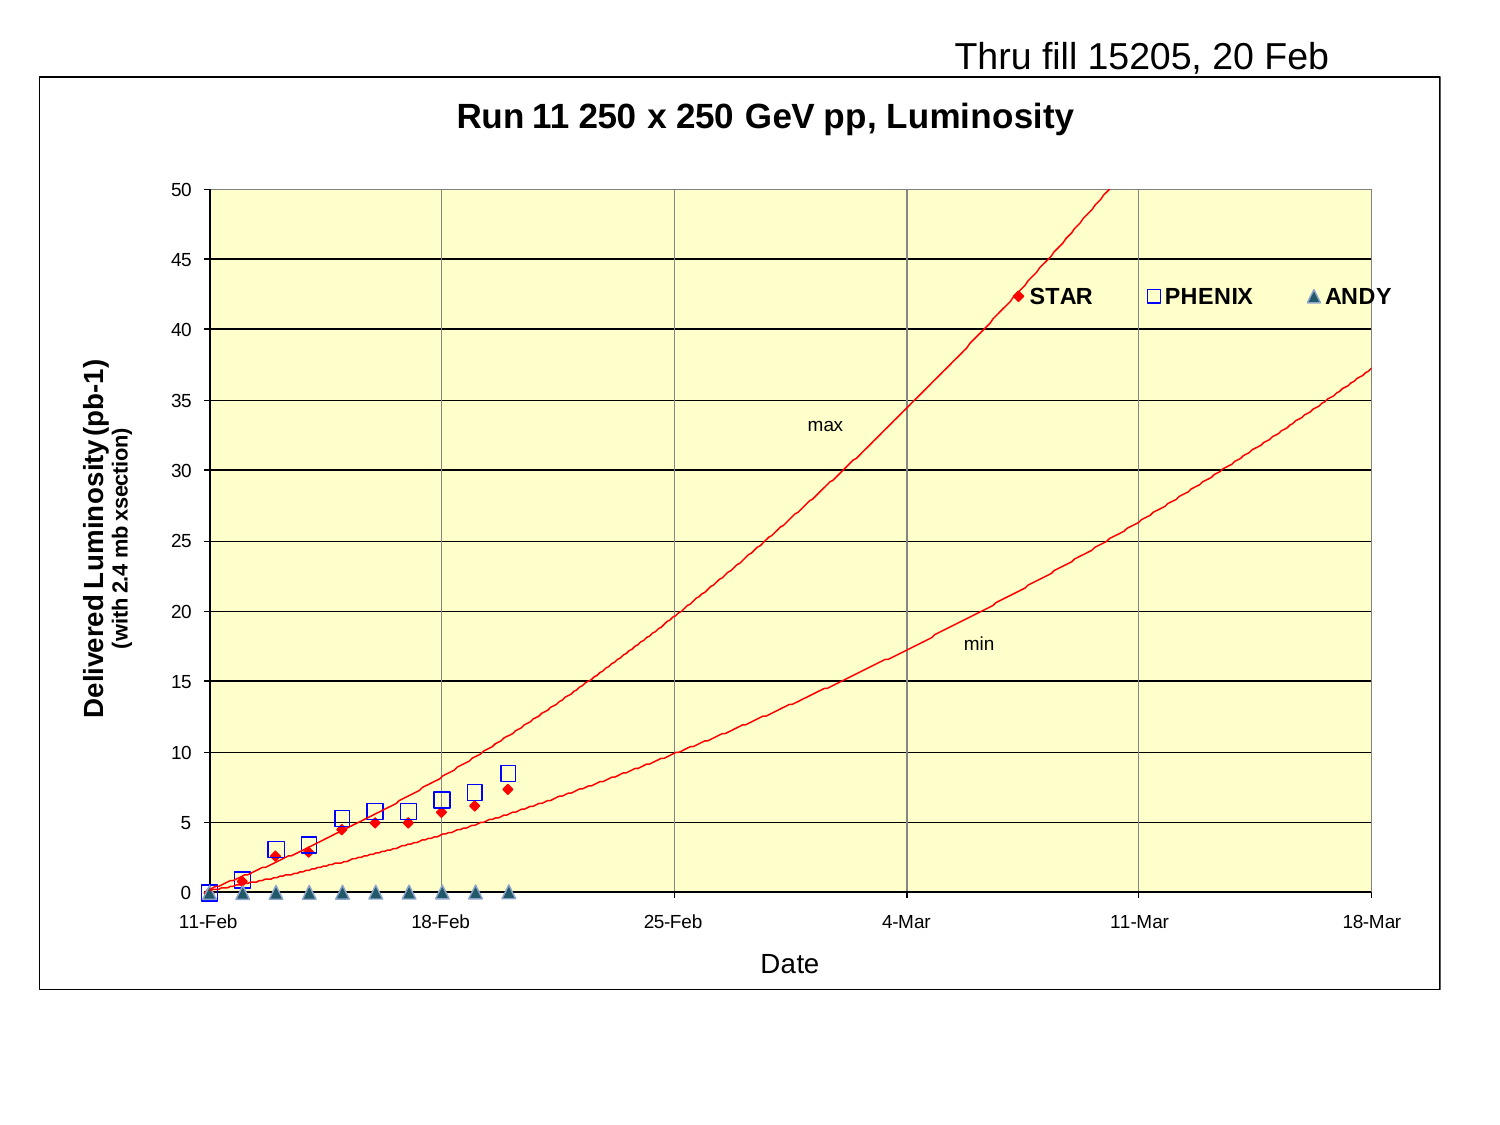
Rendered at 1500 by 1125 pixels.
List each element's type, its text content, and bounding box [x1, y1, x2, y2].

picture [37, 74, 1441, 991]
text_box Thru fill 15205, 20 Feb [939, 24, 1344, 73]
